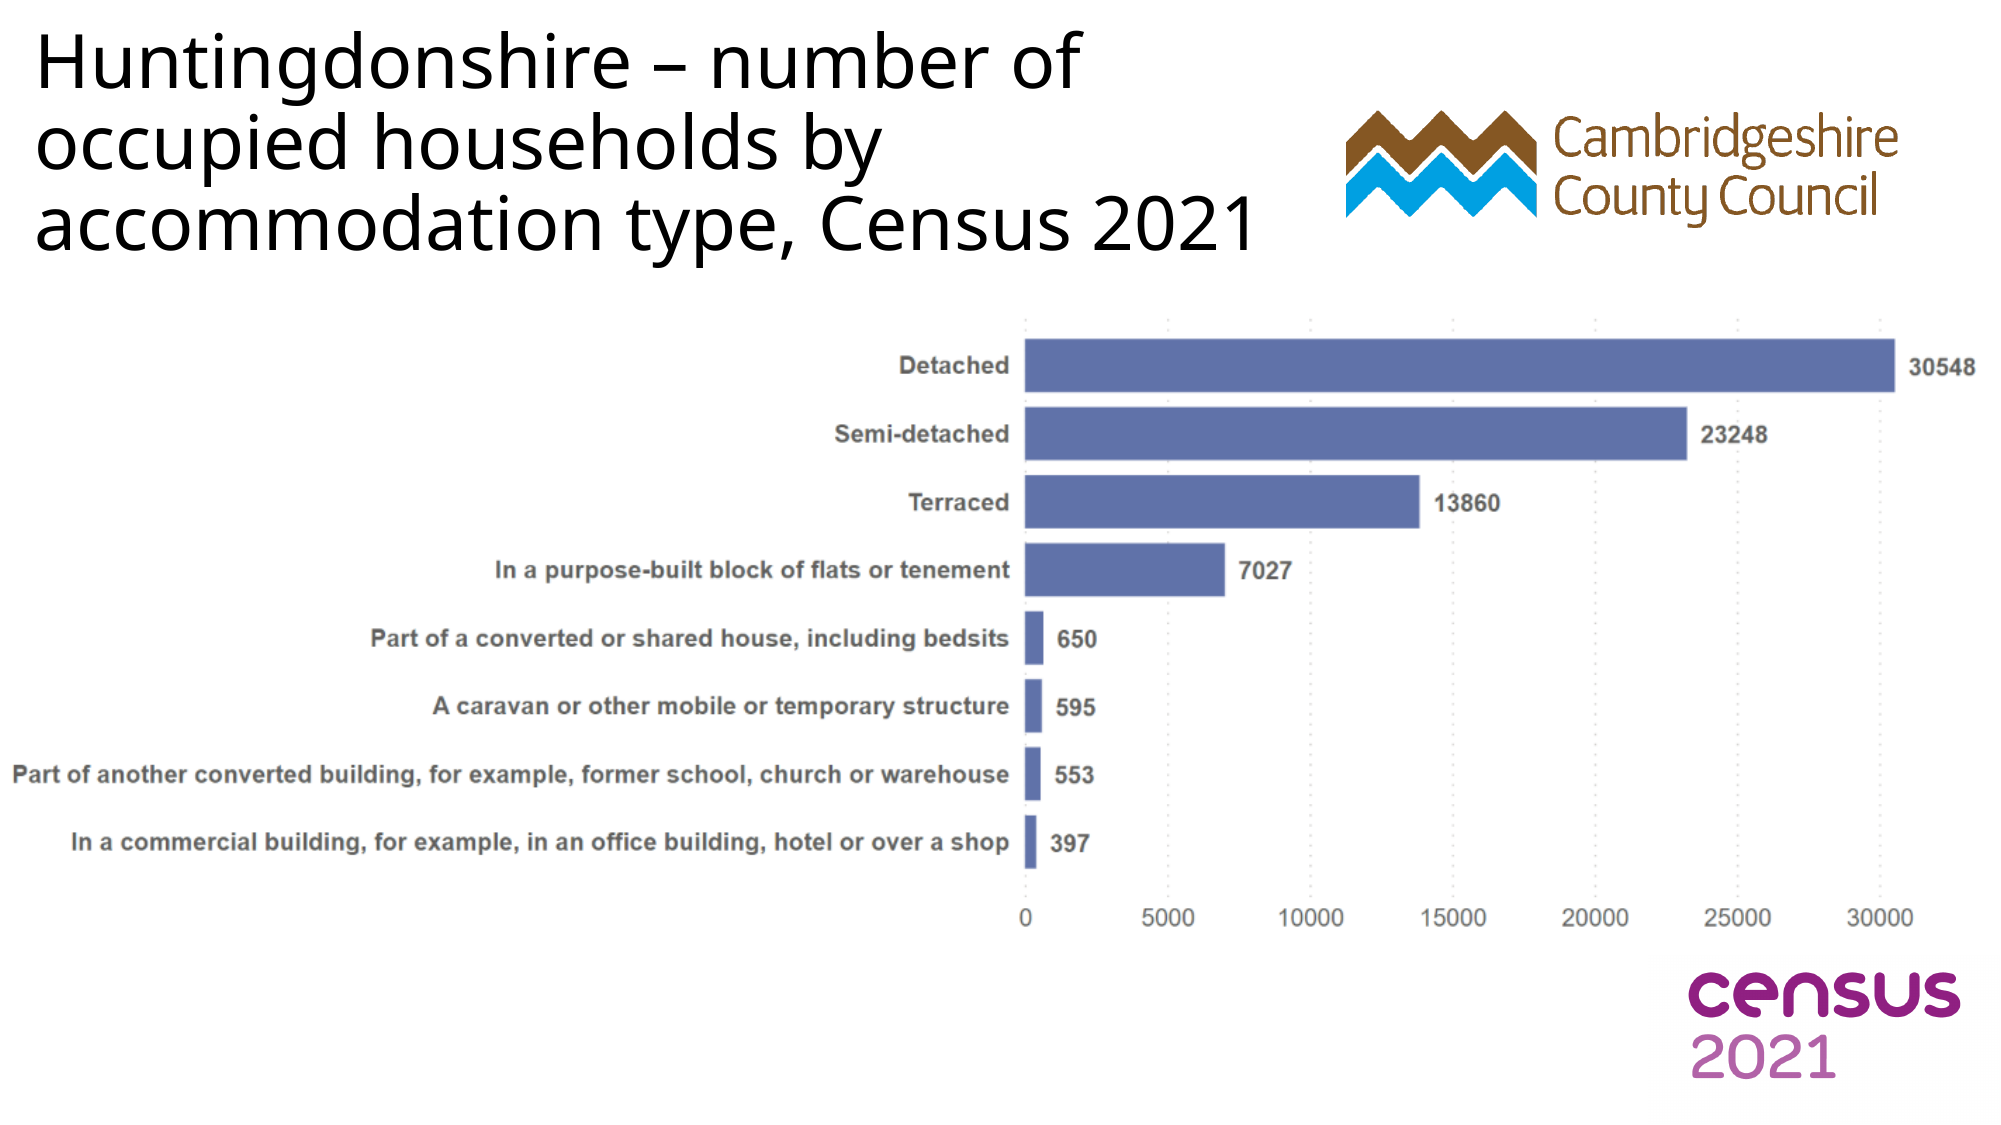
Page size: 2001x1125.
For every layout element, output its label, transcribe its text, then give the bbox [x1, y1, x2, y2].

picture [1345, 110, 1898, 228]
picture [0, 298, 2000, 1124]
title Huntingdonshire – number of occupied households by accommodation type, Census 2021 [19, 31, 1330, 259]
